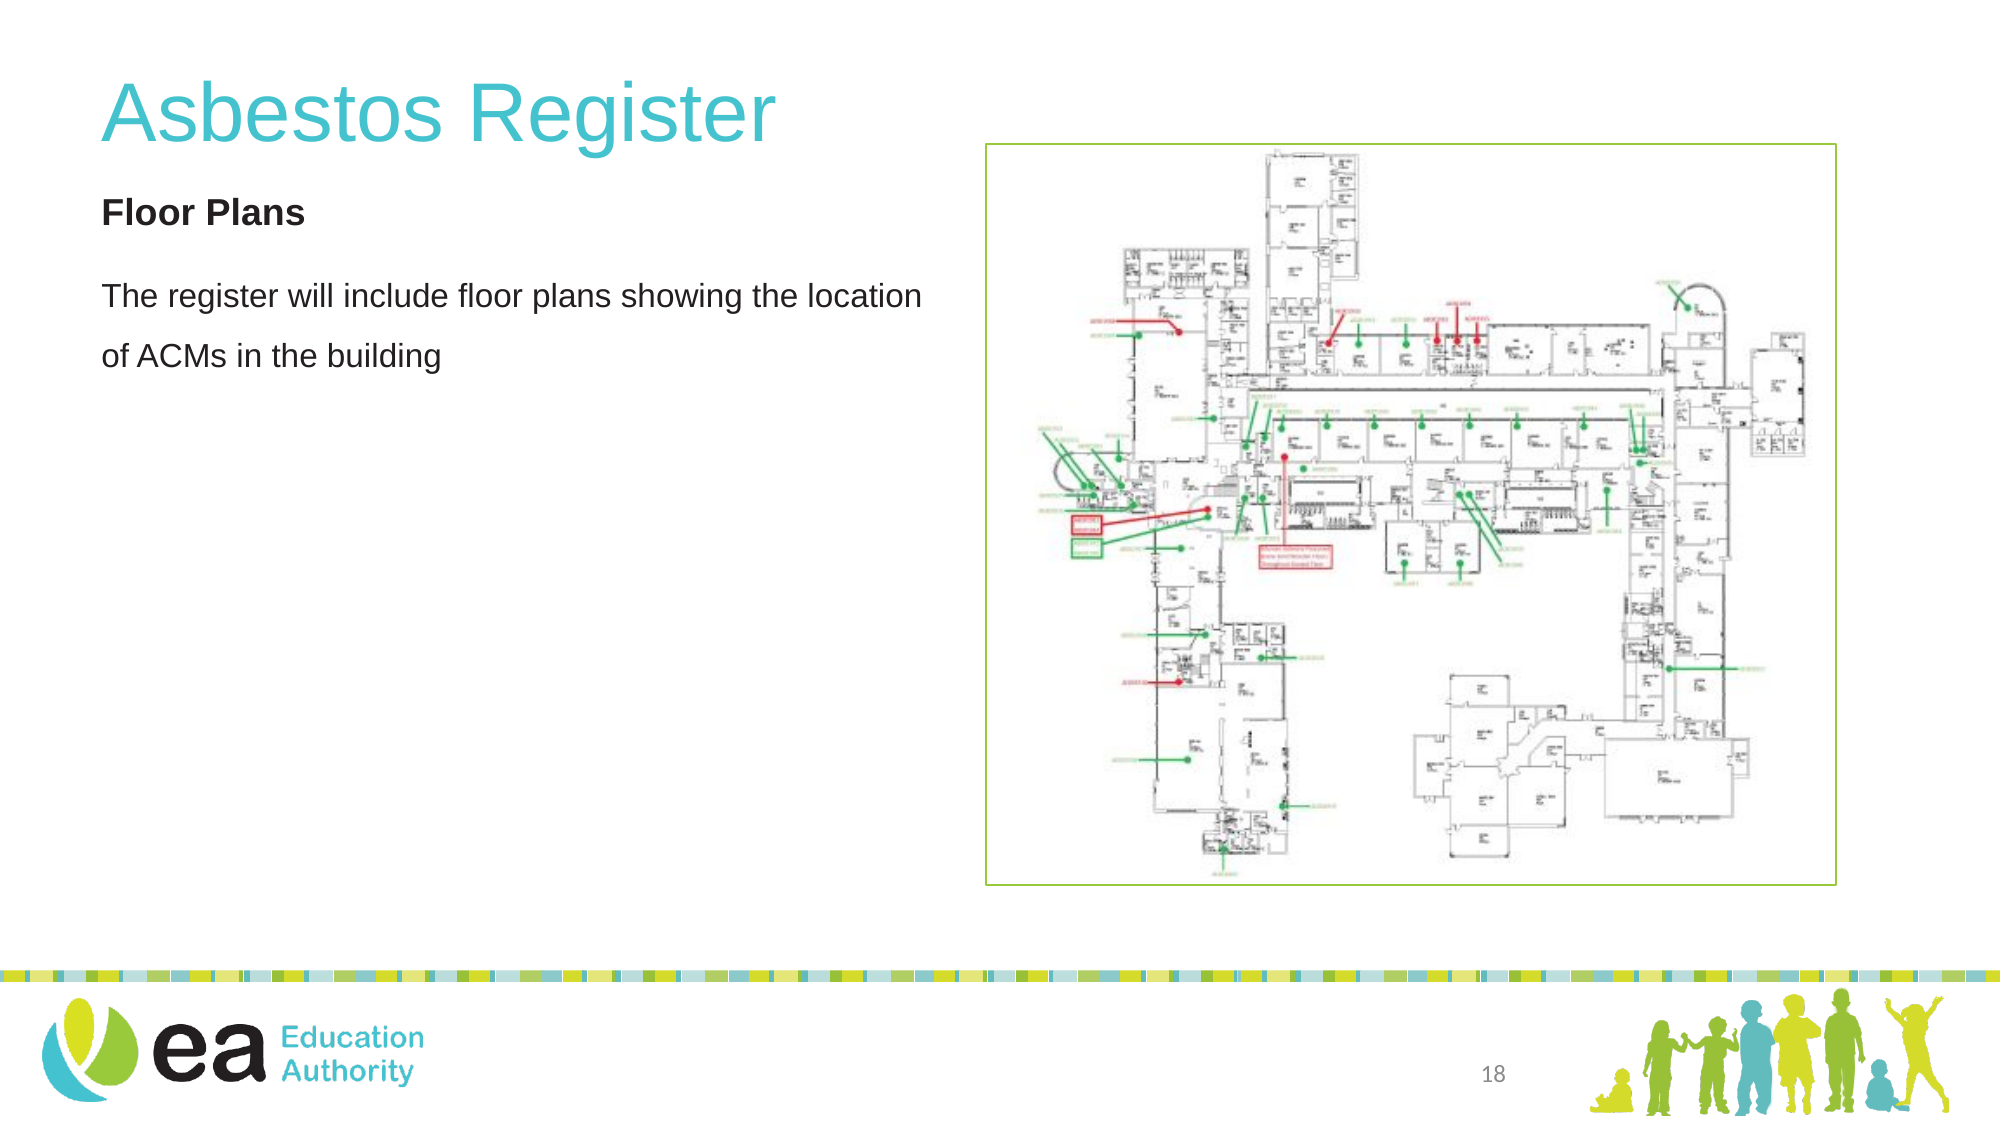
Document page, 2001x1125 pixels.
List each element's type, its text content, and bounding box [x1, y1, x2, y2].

picture [986, 144, 1836, 884]
title Asbestos Register [86, 51, 2000, 158]
text_box Floor Plans The register will include floor plans showing the location of ACMs in the building [86, 180, 971, 492]
picture [0, 969, 2000, 982]
picture [1589, 987, 1949, 1116]
picture [42, 998, 423, 1102]
